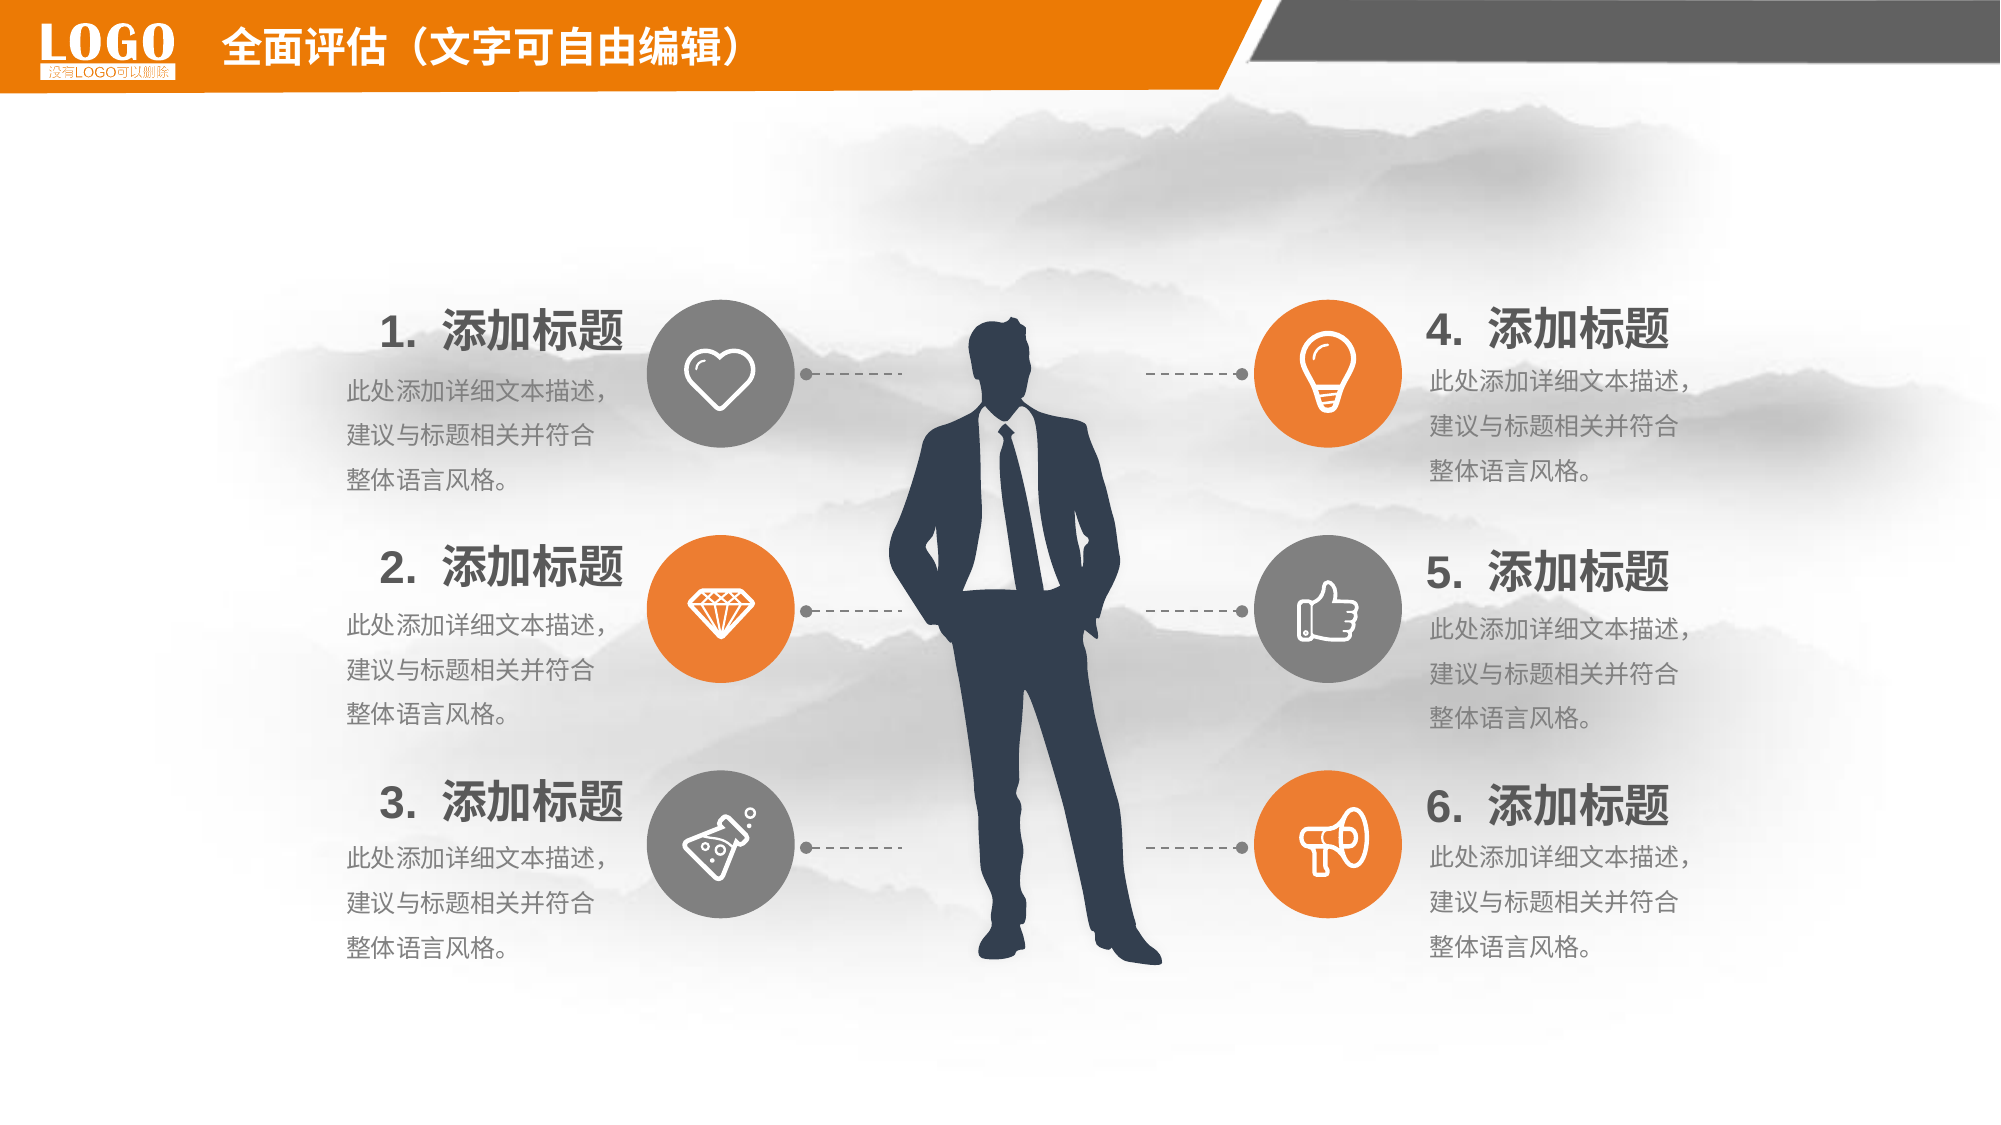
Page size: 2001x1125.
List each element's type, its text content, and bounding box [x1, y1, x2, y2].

text_box [41, 23, 66, 60]
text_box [646, 299, 795, 448]
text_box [1254, 535, 1402, 683]
text_box [889, 316, 1163, 966]
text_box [1414, 769, 1718, 971]
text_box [1414, 534, 1718, 743]
text_box [40, 63, 176, 80]
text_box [331, 765, 636, 973]
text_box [331, 294, 636, 505]
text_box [1254, 770, 1402, 919]
text_box 全面评估（文字可自由编辑） [206, 9, 1035, 82]
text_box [331, 529, 636, 739]
picture [0, 0, 2001, 1125]
text_box [106, 23, 137, 61]
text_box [1414, 292, 1718, 495]
text_box [0, 0, 1244, 95]
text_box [646, 770, 795, 919]
text_box [142, 23, 174, 61]
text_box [646, 535, 795, 683]
text_box [69, 23, 101, 61]
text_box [1254, 299, 1402, 448]
